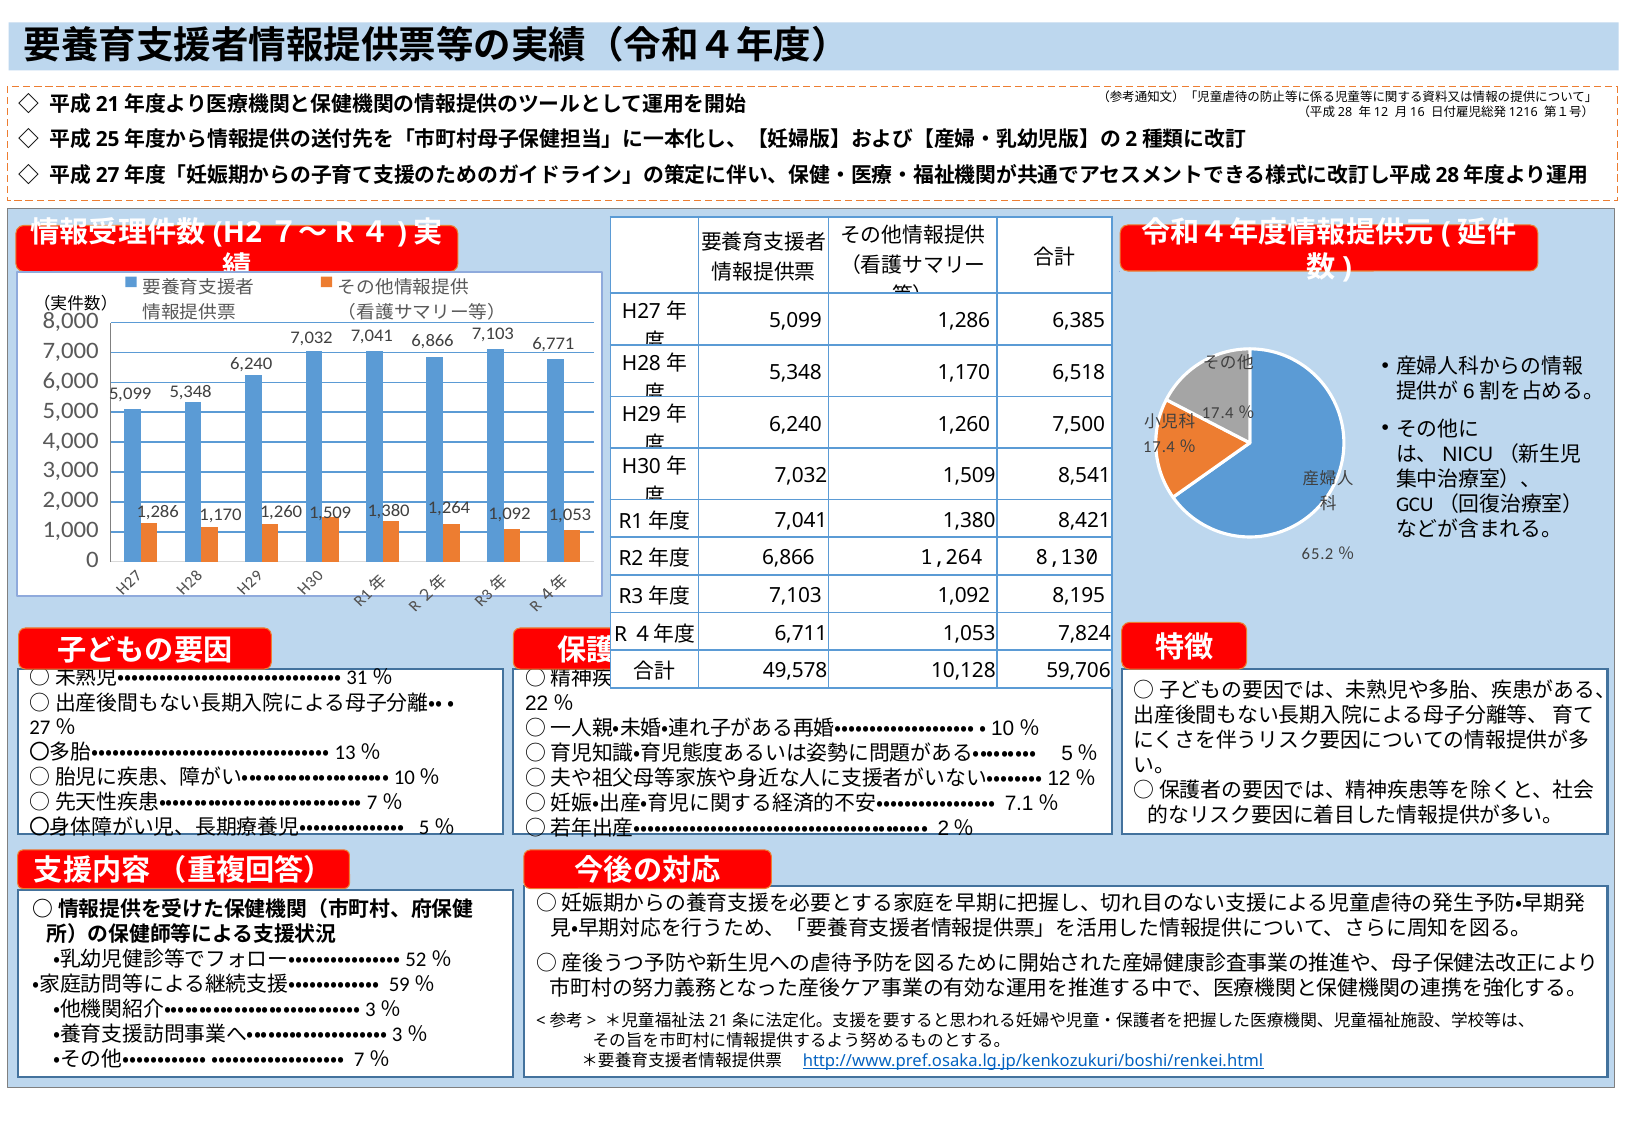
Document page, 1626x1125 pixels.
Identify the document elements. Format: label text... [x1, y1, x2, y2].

table_cell R1年度 [611, 500, 698, 536]
table_cell 6,385 [998, 294, 1086, 344]
table_cell 1,170 [829, 346, 996, 396]
text_box ○未熟児・・・・・・・・・・・・・・・・・・・・・・・・・・・・・・・・31％ ○出産後間もない長期入院による母子分離・・ ・27％ 〇多胎・・・・・・・・・・・・・・・・・・・・・・・・・・・・・・・・・・13％ ○胎児に疾患、障がい・・・・・・・・・・・・・・・・・・・・・10％ ○先天性疾患・・・・・・・・・・・・・・・・・・・・・・・・・・・・・7％ 〇身体障がい児、長期療養児・・・・・・・・・・・・・・・ 5％ [17, 668, 504, 835]
table_cell 10,128 [829, 651, 996, 687]
text_box 特徴 [1121, 621, 1248, 670]
chart [15, 271, 603, 616]
text_box 保護者の要因 [512, 627, 610, 670]
table_cell H30年度 [611, 449, 698, 499]
table_cell H27年度 [611, 294, 698, 344]
text_box 支援内容 （重複回答） [17, 849, 351, 890]
text_box ○子どもの要因では、未熟児や多胎、疾患がある、出産後間もない長期入院による母子分離等、 育てにくさを伴うリスク要因についての情報提供が多い。 ○保護者の要因では、精神疾患等を除くと、社会的なリスク要因に着目した情報提供が多い。 [1121, 668, 1609, 835]
table_cell 合計 [611, 651, 698, 687]
table_header [611, 218, 698, 292]
table_cell H28年度 [611, 346, 698, 396]
table_cell 1,380 [829, 500, 996, 536]
table_header その他情報提供 （看護サマリー等） [829, 218, 996, 292]
table_cell 6,711 [699, 613, 828, 649]
table_cell 7,824 [998, 613, 1111, 649]
title 要養育支援者情報提供票等の実績（令和４年度） [8, 22, 1619, 71]
table_cell 7,032 [699, 449, 828, 499]
table_cell R2年度 [611, 538, 698, 574]
text_box 子どもの要因 [18, 627, 272, 670]
table_header 要養育支援者 情報提供票 [699, 218, 828, 292]
chart [1086, 259, 1608, 620]
text_box ○妊娠期からの養育支援を必要とする家庭を早期に把握し、切れ目のない支援による児童虐待の発生予防・早期発見・早期対応を行うため、「要養育支援者情報提供票」を活用した情報提供について、さらに周知を図る。 ○産後うつ予防や新生児への虐待予防を図るために開始された産婦健康診査事業の推進や、母子保健法改正により市町村の努力義務となった産後ケア事業の有効な運用を推進する中で、医療機関と保健機関の連携を強化する。 <参考> ＊児童福祉法21条に法定化。支援を要すると思われる妊婦や児童・保護者を把握した医療機関、児童福祉施設、学校等は、 その旨を市町村に情報提供するよう努めるものとする。 ＊要養育支援者情報提供票 http://www.pref.osaka.lg.jp/kenkozukuri/boshi/renkei.html [523, 885, 1609, 1078]
table_cell H29年度 [611, 397, 698, 447]
table_cell 7,500 [998, 397, 1086, 447]
table_cell 5,099 [699, 294, 828, 344]
text_box ○情報提供を受けた保健機関（市町村、府保健所）の保健師等による支援状況 ・乳幼児健診等でフォロー・・・・・・・・・・・・・・・・52％ ・家庭訪問等による継続支援・・・・・・・・・・・・・ 59％ ・他機関紹介・・・・・・・・・・・・・・・・・・・・・・・・・・・・3％ ・養育支援訪問事業へ・・・・・・・・・・・・・・・・・・・・3％ ・その他・・・・・・・・・・・・ ・・・・・・・・・・・・・・・・・・・ 7％ [17, 889, 514, 1078]
table_cell 8,541 [998, 449, 1086, 499]
text_box （参考通知文）「児童虐待の防止等に係る児童等に関する資料又は情報の提供について」 （平成28 年12 月16 日付雇児総発1216 第１号） [1082, 81, 1625, 127]
table_cell 6,866 [699, 538, 828, 574]
table_cell 59,706 [998, 651, 1111, 687]
table_cell 1,053 [829, 613, 996, 649]
text_box 令和４年度情報提供元(延件数) [1119, 224, 1539, 271]
table_cell 1,509 [829, 449, 996, 499]
table_cell 8,195 [998, 576, 1086, 612]
table_header 合計 [998, 218, 1111, 292]
table_cell 1,264 [829, 538, 996, 574]
text_box [6, 207, 1616, 1089]
table_cell 6,518 [998, 346, 1086, 396]
table_cell R４年度 [611, 613, 698, 649]
table_cell 7,041 [699, 500, 828, 536]
text_box 今後の対応 [523, 849, 772, 890]
table_cell R3年度 [611, 576, 698, 612]
table_cell 5,348 [699, 346, 828, 396]
table_cell 49,578 [699, 651, 828, 687]
text_box ○精神疾患等（産後うつを含む）アルコール及び薬物依存・・・22％ ○一人親・未婚・連れ子がある再婚・・・・・・・・・・・・・・・・・・・・ ・10％ ○育児知識・育児態度あるいは姿勢に問題がある・・・・・・・・・ 5％ ○夫や祖父母等家族や身近な人に支援者がいない・・・・・・・・12％ ○妊娠・出産・育児に関する経済的不安・・・・・・・・・・・・・・・・・ 7.1％ ○若年出産・・・・・・・・・・・・・・・・・・・・・・・・・・・・・・・・・・・・・・・・・・ 2％ [512, 668, 1113, 835]
list ◇ 平成21年度より医療機関と保健機関の情報提供のツールとして運用を開始 ◇ 平成25年度から情報提供の送付先を「市町村母子保健担当」に一本化し、【妊婦版】および【産婦・乳幼児版】の2種類に改訂 ◇ 平成27年度「妊娠期からの子育て支援のためのガイドライン」の策定に伴い、保健・医療・福祉機関が共通でアセスメントできる様式に改訂し平成28年度より運用 [7, 86, 1618, 201]
table_cell 1,286 [829, 294, 996, 344]
table_cell 1,092 [829, 576, 996, 612]
text_box 情報受理件数(H2７～R４)実績 [15, 224, 459, 271]
table_cell 8,130 [998, 538, 1086, 574]
table_cell 8,421 [998, 500, 1086, 536]
table_cell 7,103 [699, 576, 828, 612]
table_cell 6,240 [699, 397, 828, 447]
table_cell 1,260 [829, 397, 996, 447]
